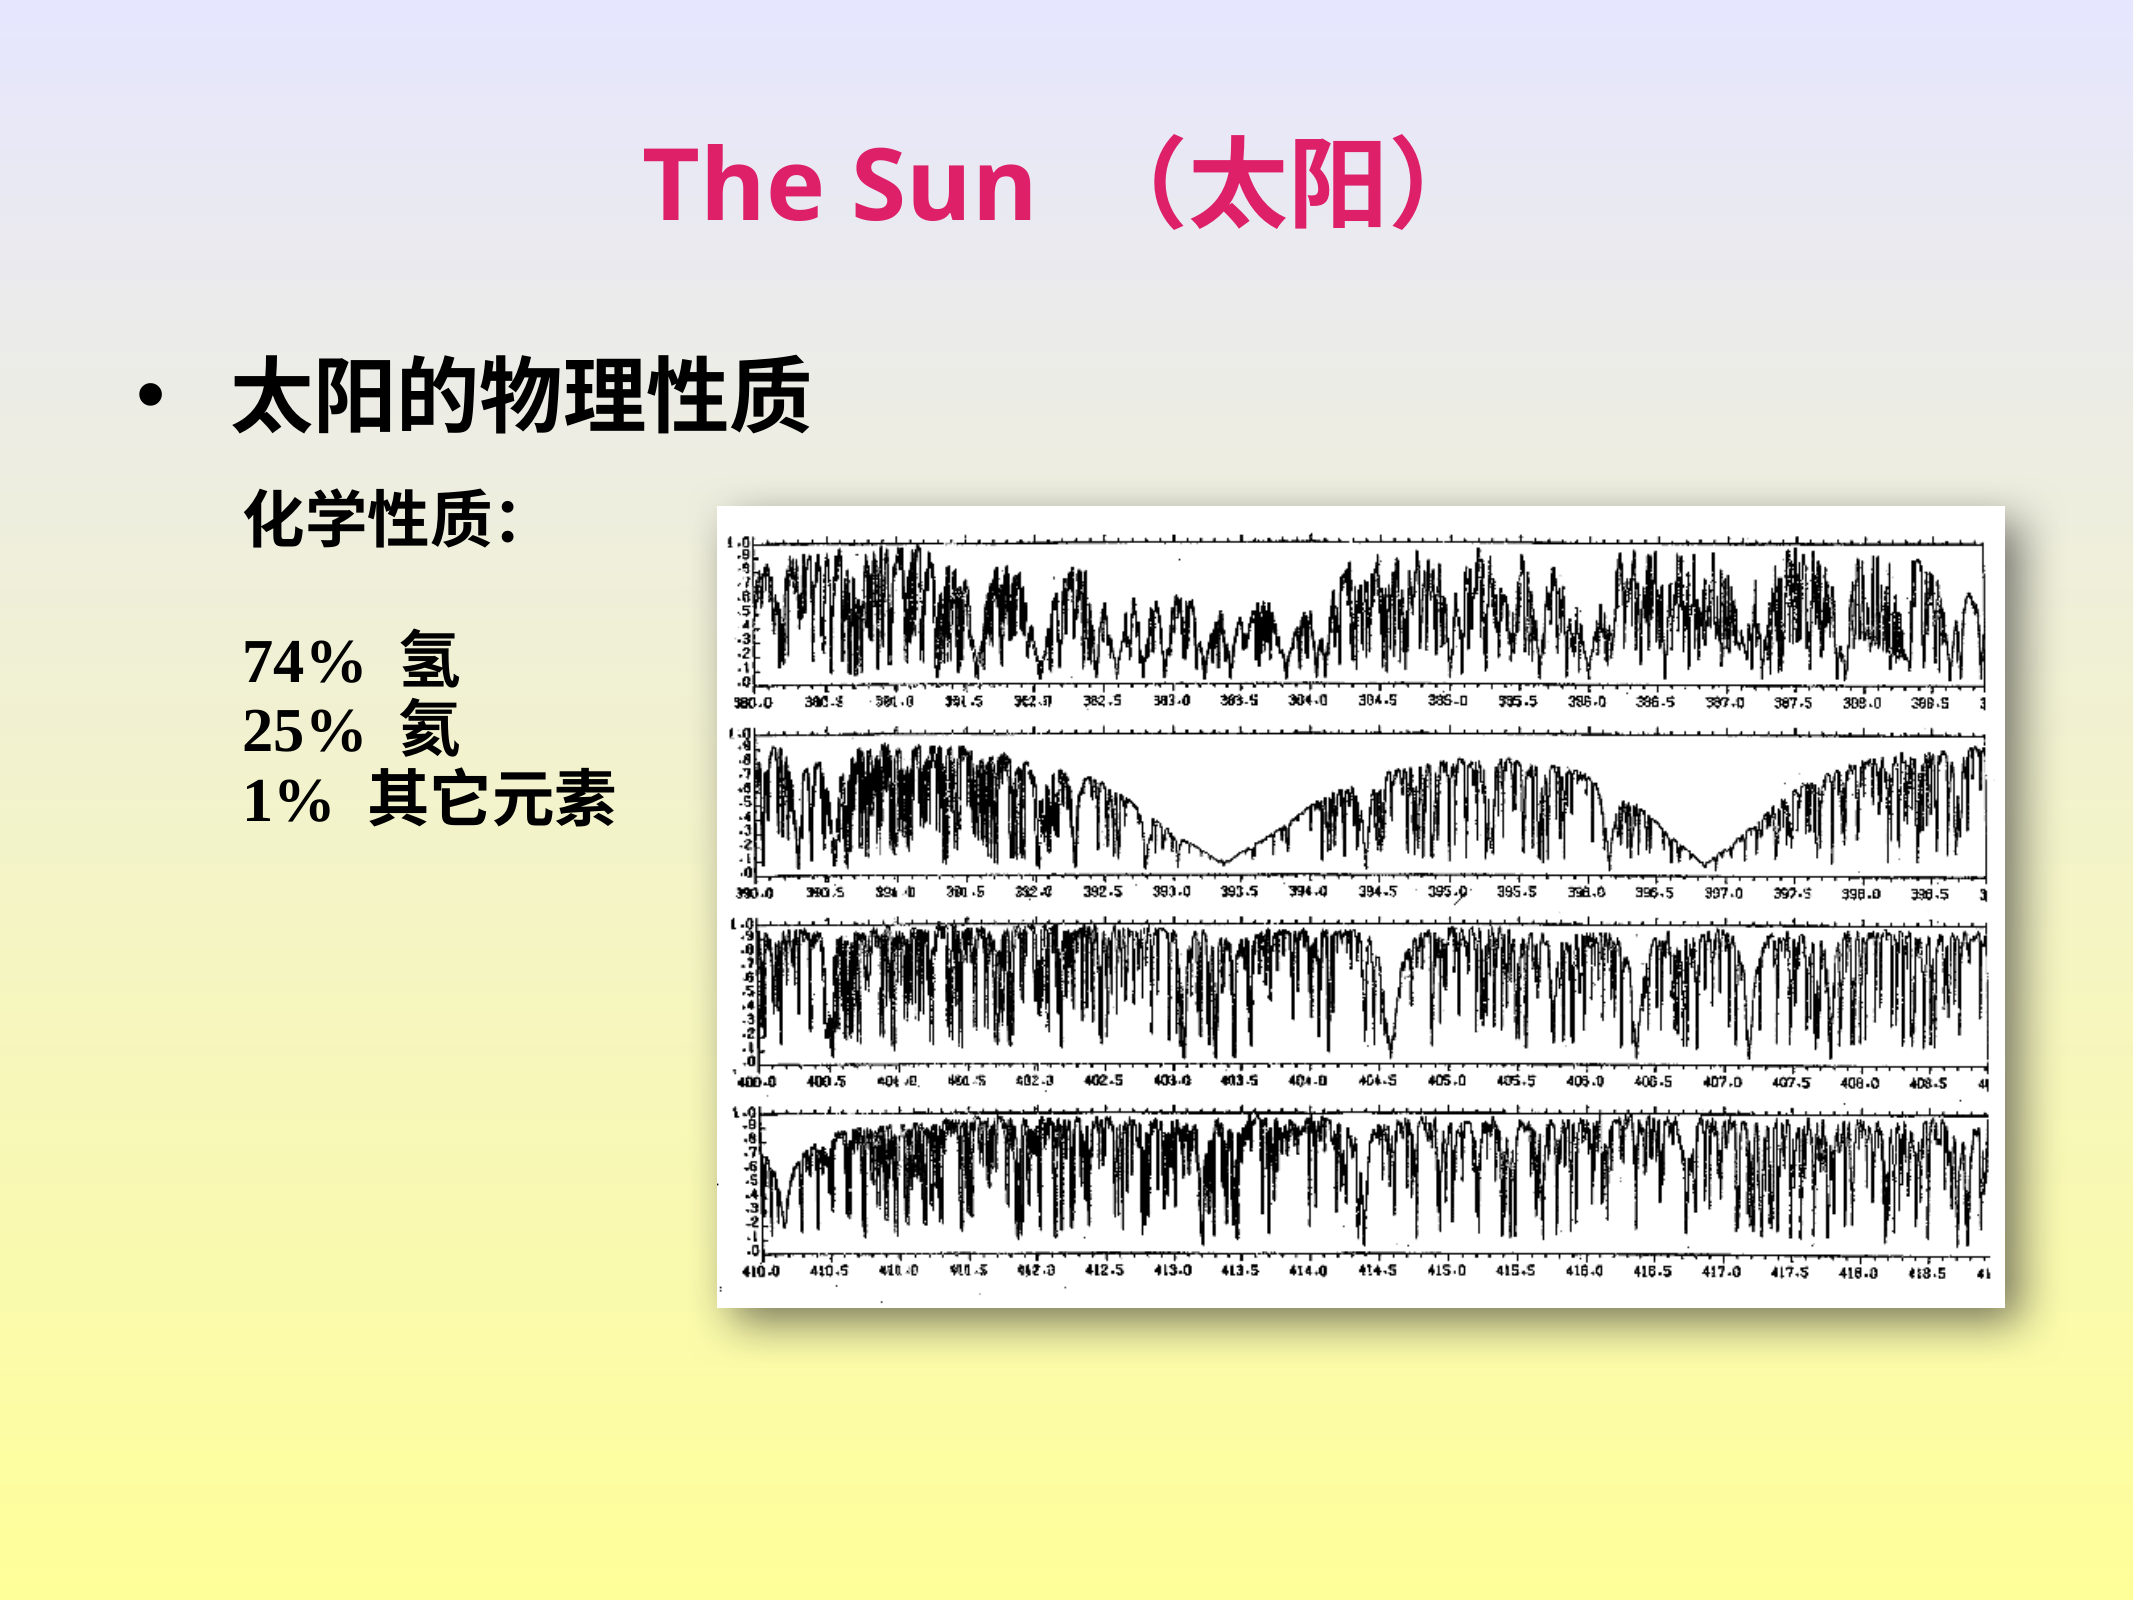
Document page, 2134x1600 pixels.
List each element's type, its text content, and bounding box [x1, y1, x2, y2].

picture [717, 506, 2006, 1309]
text_box 太阳的物理性质 [46, 286, 1394, 451]
text_box 化学性质： 74% 氢 25% 氦 1% 其它元素 [228, 479, 1693, 843]
text_box The Sun （太阳） [106, 105, 2025, 269]
